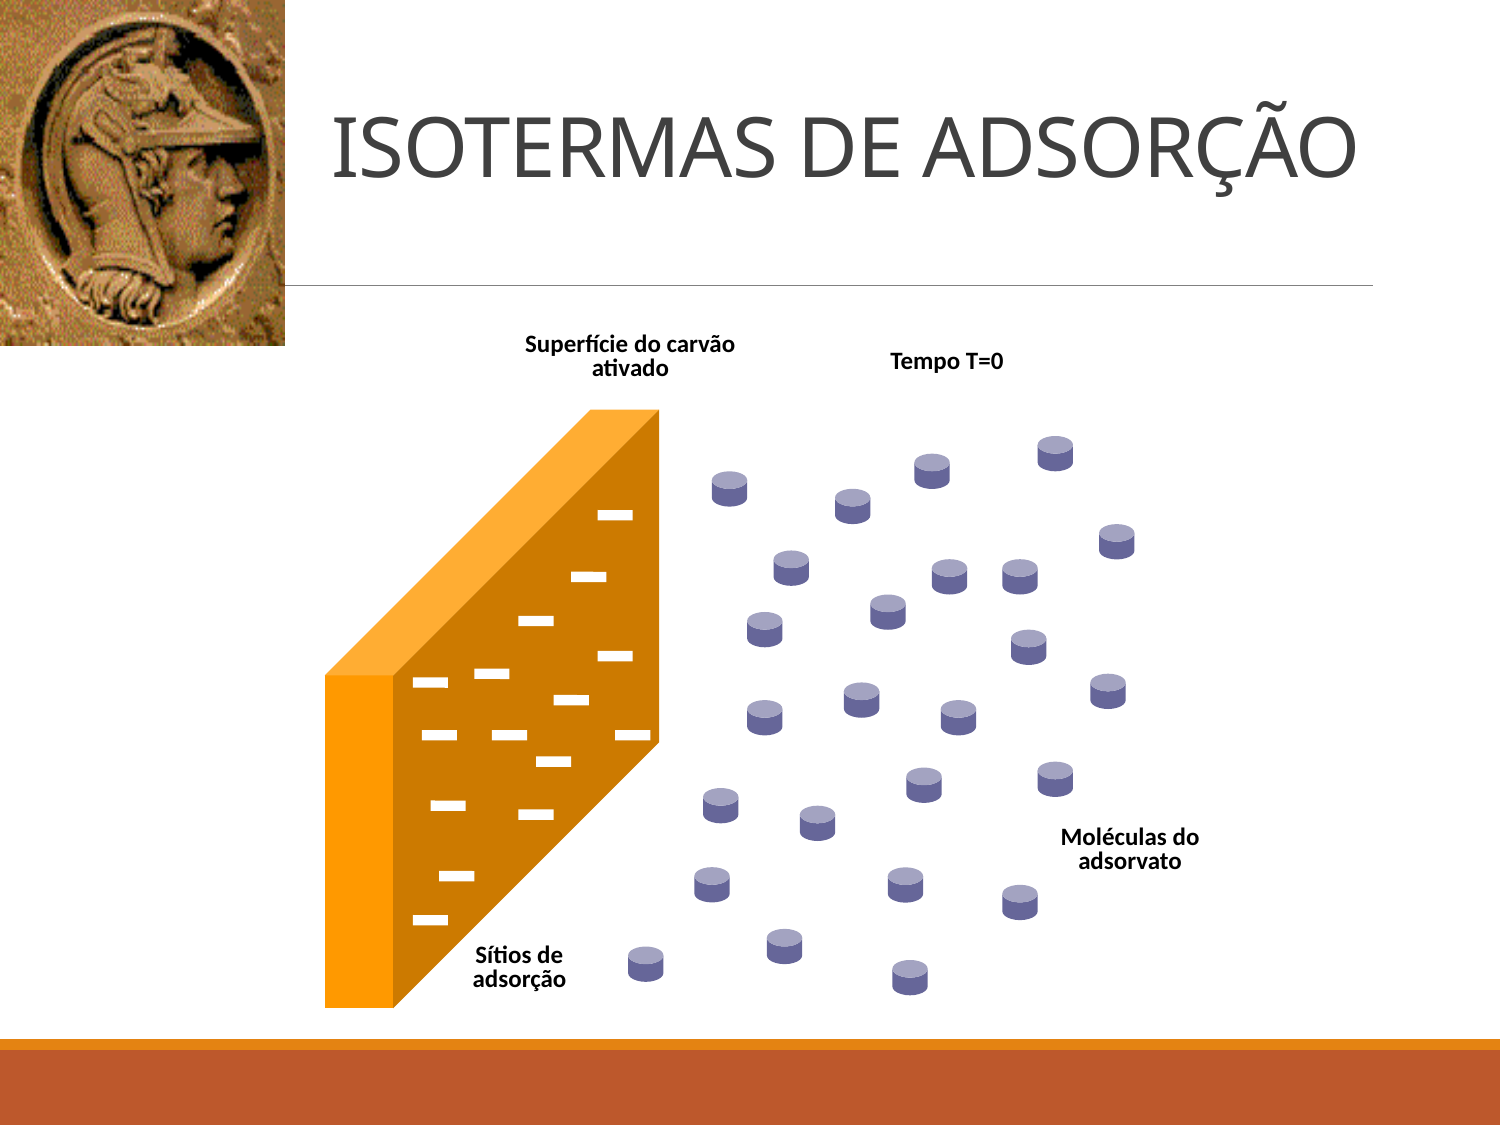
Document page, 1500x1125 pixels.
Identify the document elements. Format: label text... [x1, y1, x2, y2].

title ISOTERMAS DE ADSORÇÃO [297, 78, 1426, 202]
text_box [324, 325, 1238, 1012]
picture [0, 0, 288, 351]
